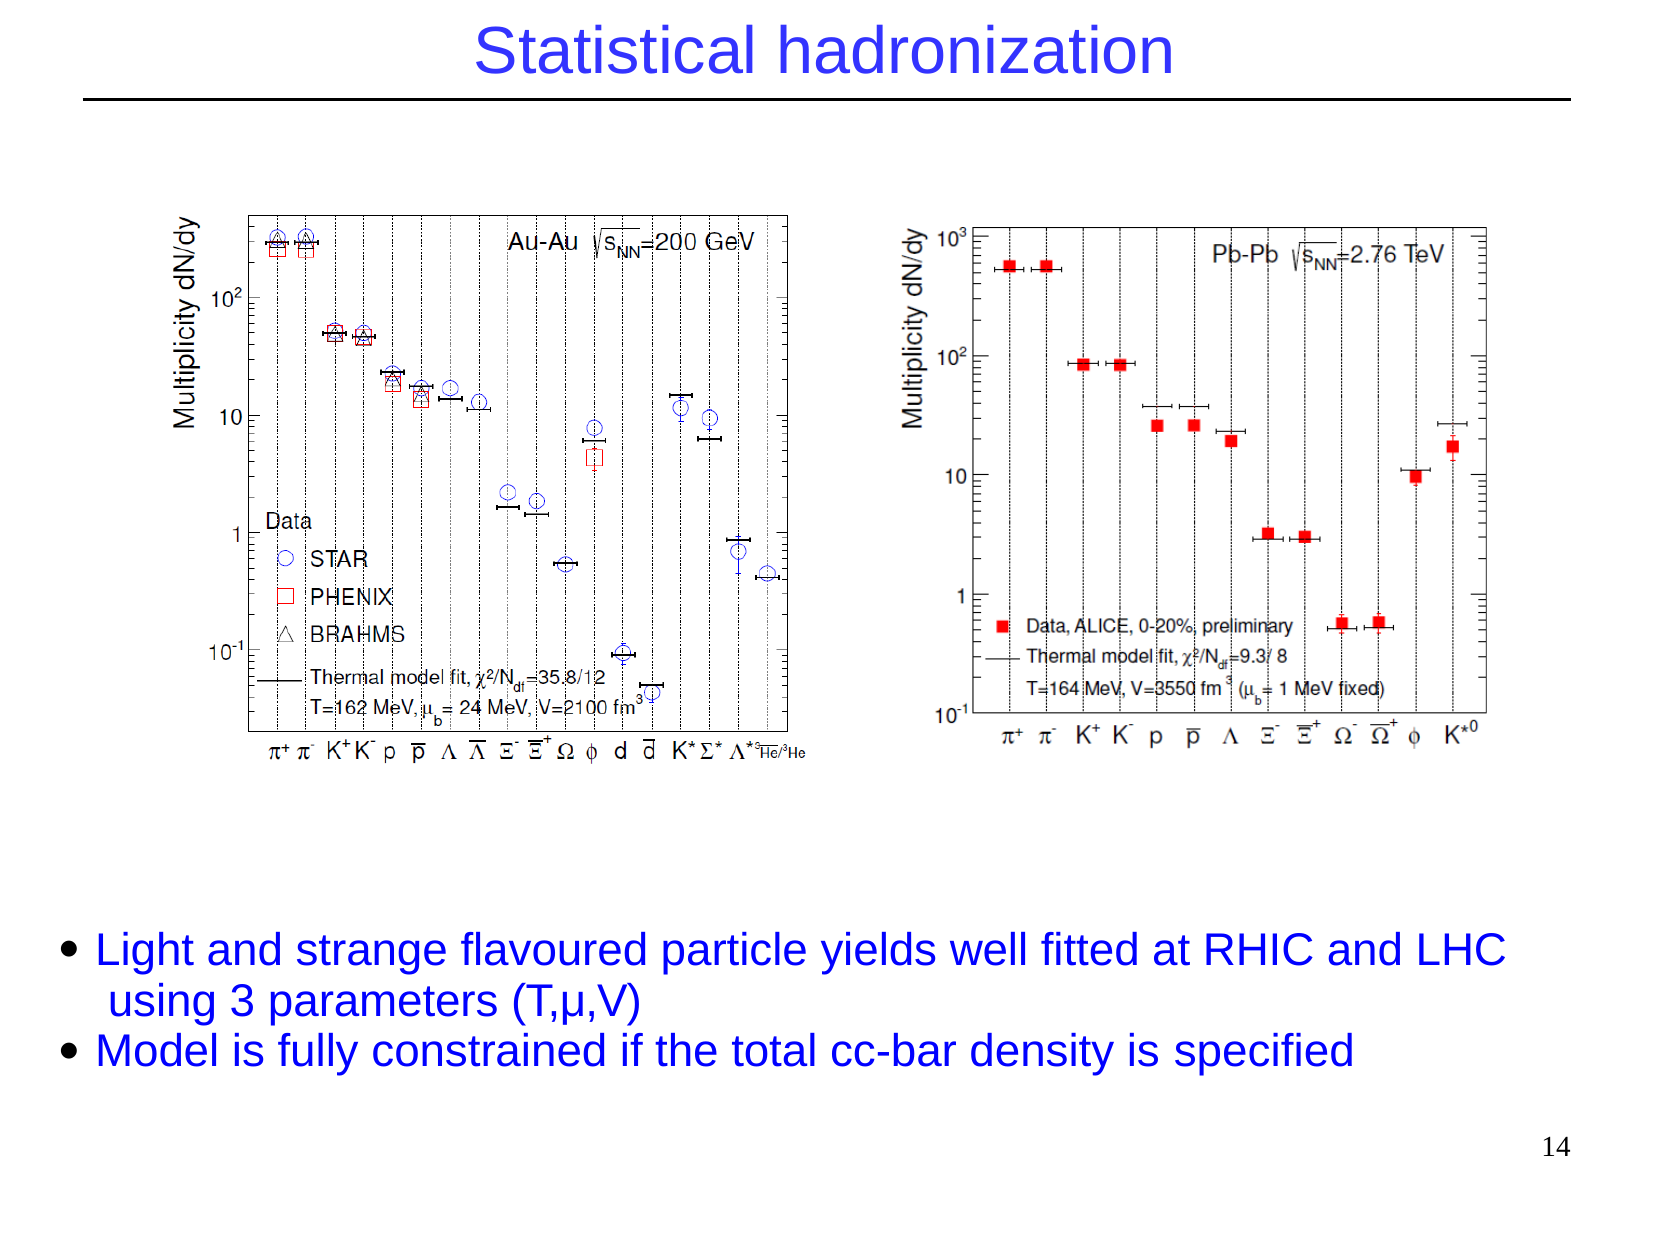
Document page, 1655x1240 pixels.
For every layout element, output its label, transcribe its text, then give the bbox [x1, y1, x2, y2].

text_box [825, 227, 1487, 749]
text_box ● [57, 931, 79, 959]
title Statistical hadronization [471, 5, 1181, 215]
text_box ● [57, 1033, 79, 1061]
text_box Light and strange flavoured particle yields well fitted at RHIC and LHC using 3 parameters (T,μ,V) Model is fully constrained if the total cc-bar density is specified [93, 916, 1517, 1076]
slide_number 14 [1537, 1127, 1575, 1240]
text_box [157, 195, 825, 786]
